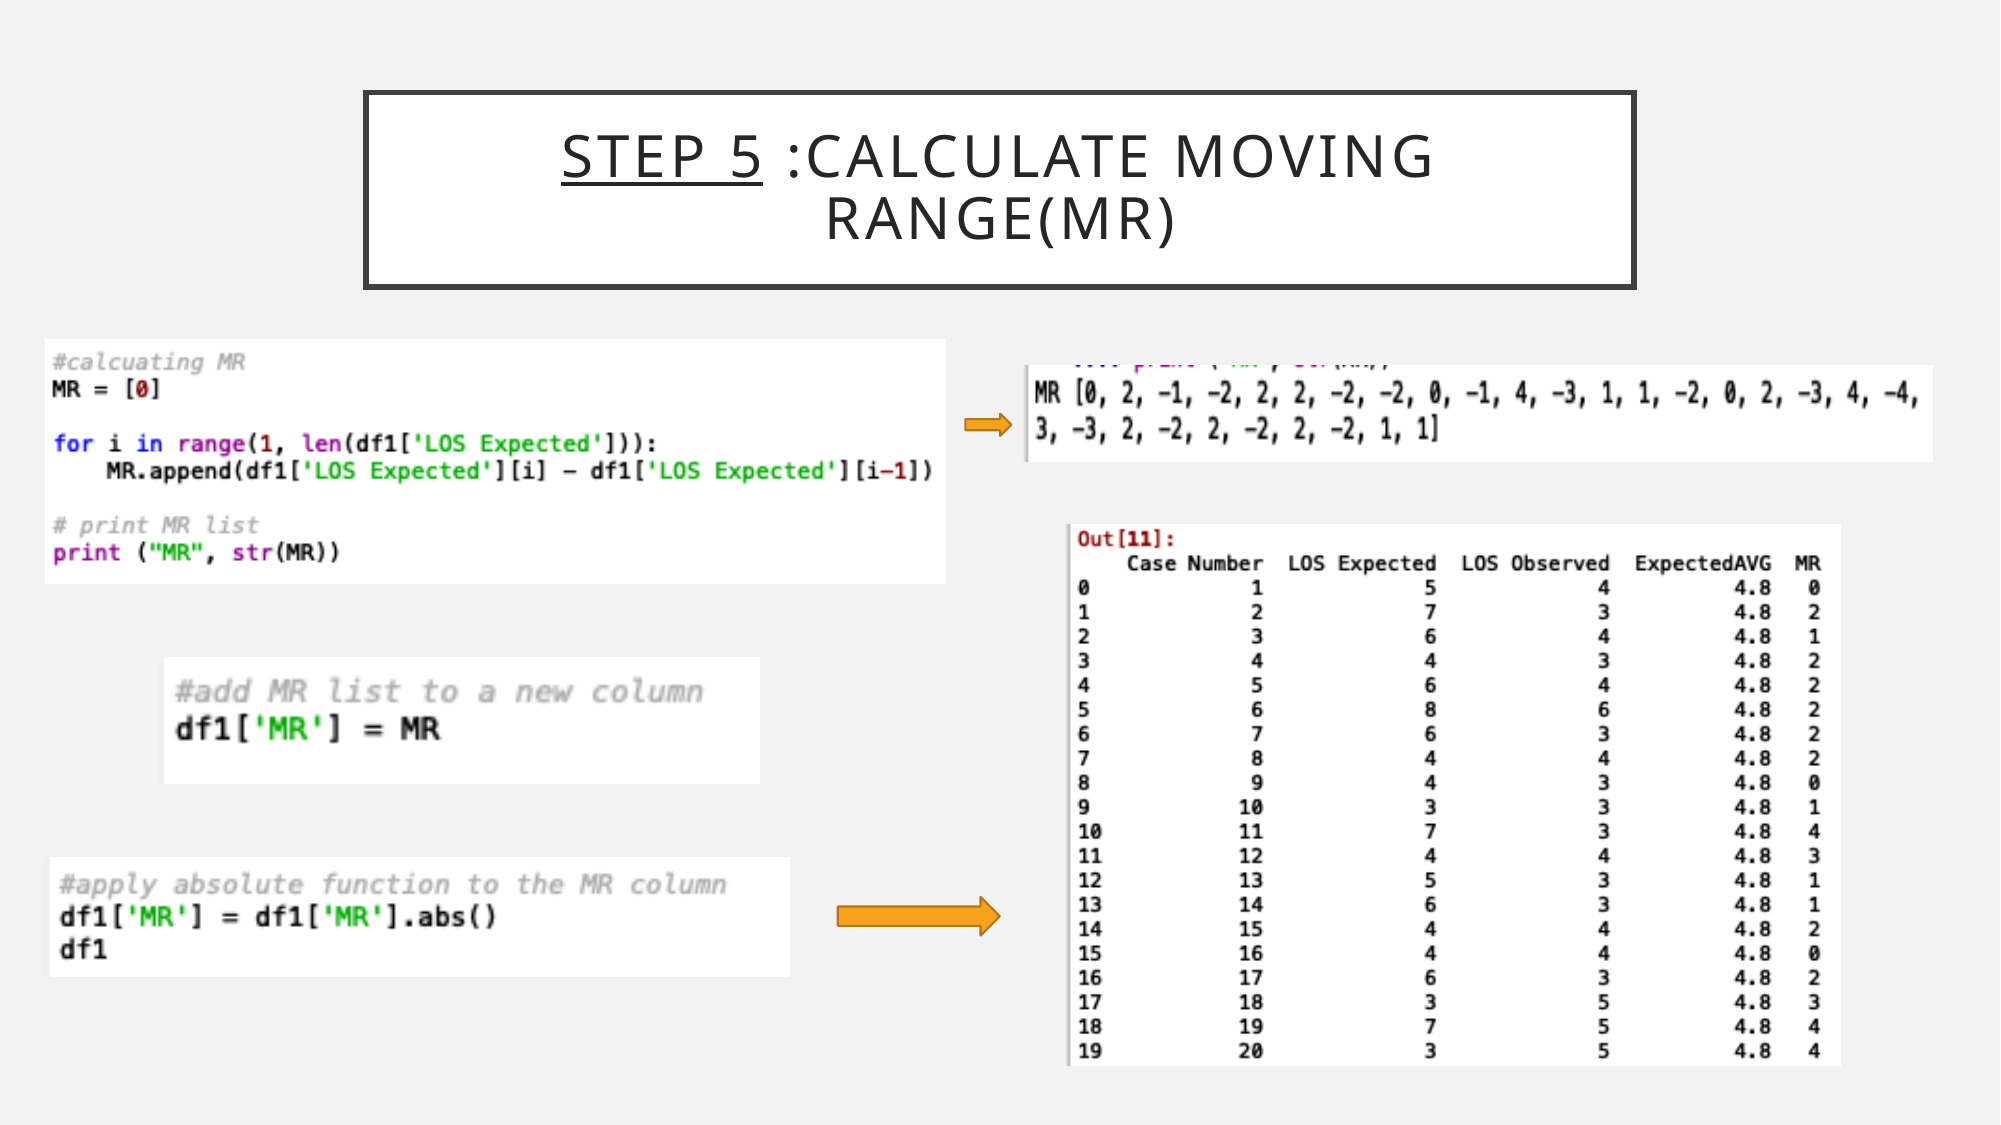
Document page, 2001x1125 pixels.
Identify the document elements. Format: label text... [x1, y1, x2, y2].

picture [1023, 365, 1933, 462]
picture [43, 339, 946, 584]
text_box [836, 895, 1001, 937]
picture [43, 857, 790, 977]
picture [1065, 524, 1841, 1066]
title Step 5 :Calculate moving range(MR) [363, 90, 1637, 290]
picture [159, 657, 760, 784]
text_box [964, 412, 1013, 437]
